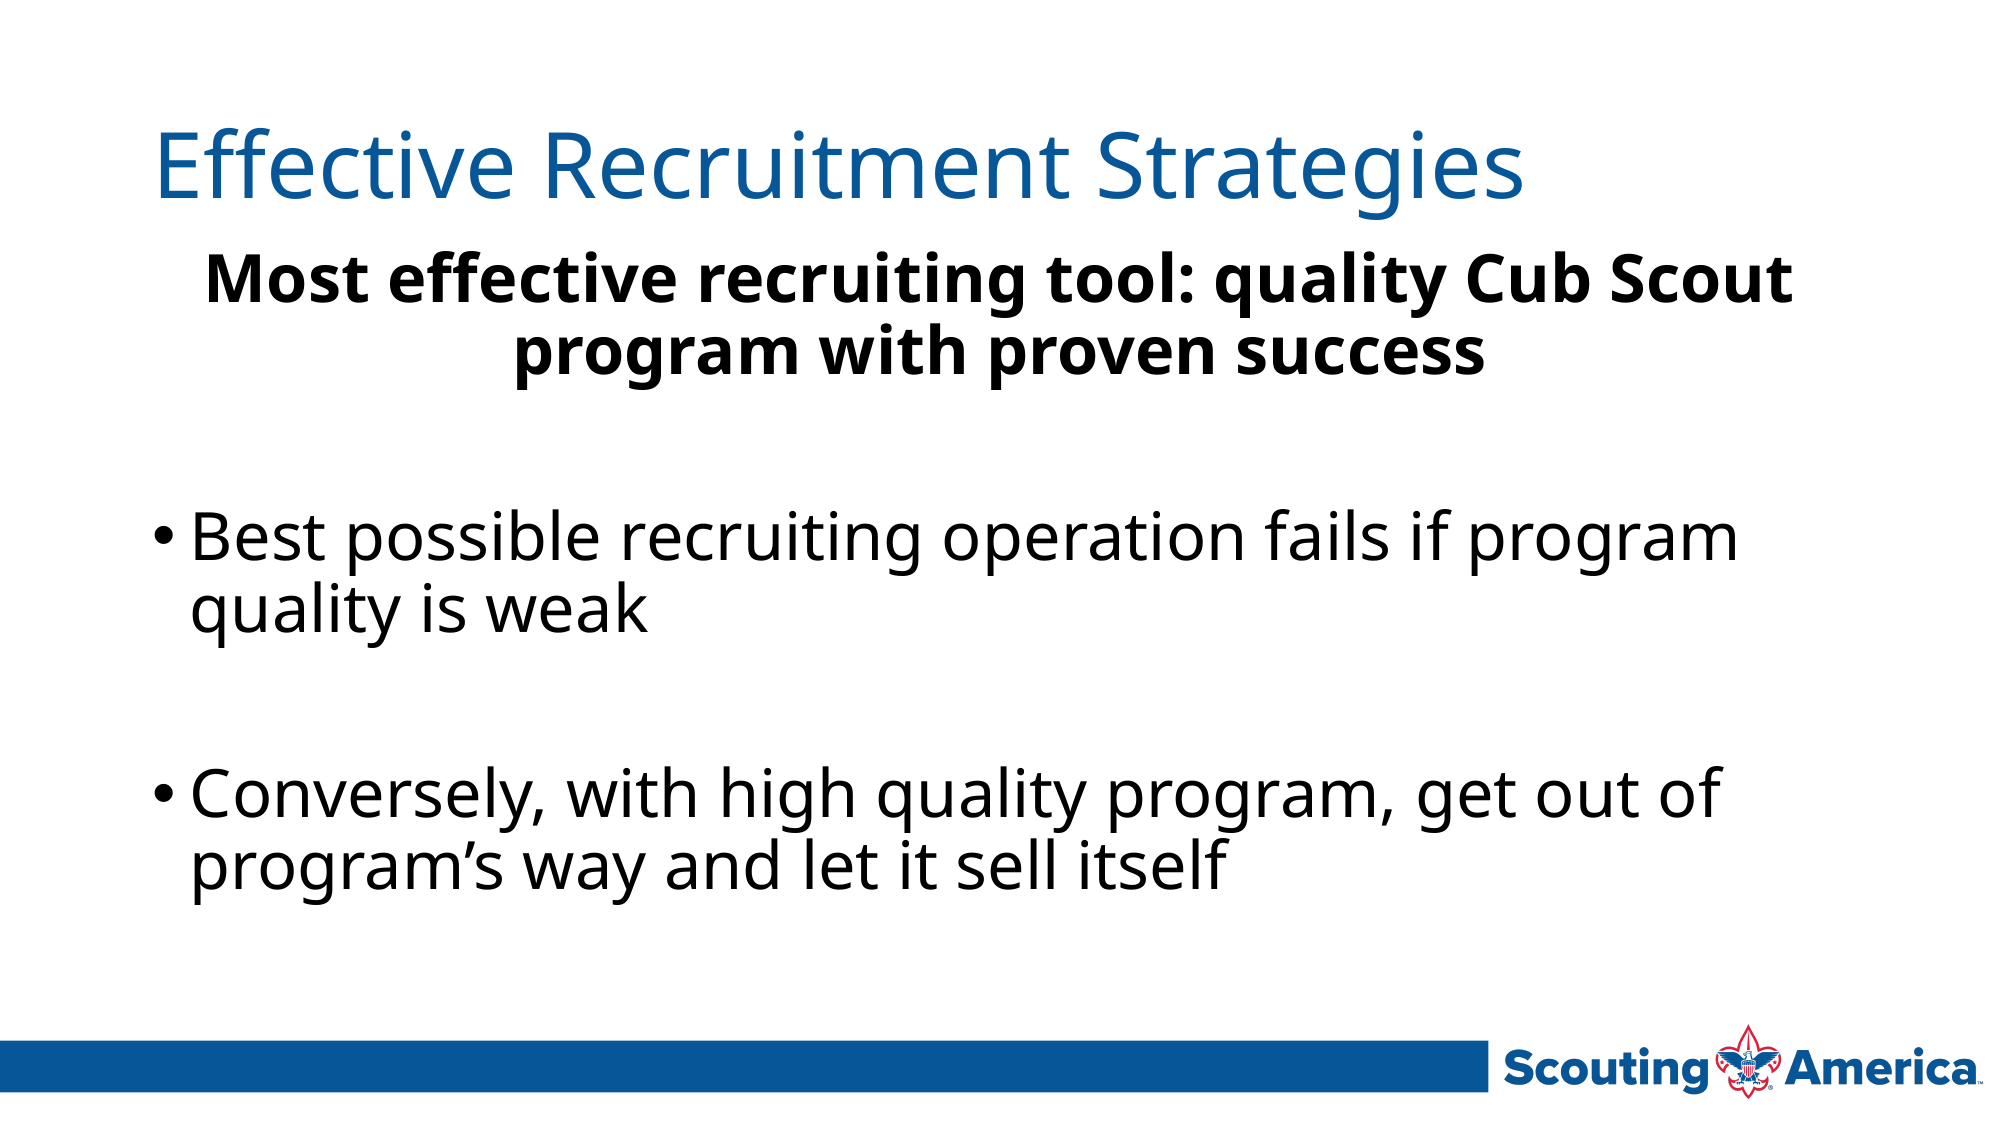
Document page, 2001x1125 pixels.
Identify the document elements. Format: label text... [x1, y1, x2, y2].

list Most effective recruiting tool: quality Cub Scout program with proven success Best possible recruiting operation fails if program quality is weak Conversely, with high quality program, get out of program’s way and let it sell itself [137, 236, 1863, 1014]
title Effective Recruitment Strategies [137, 59, 1863, 236]
picture [1504, 1024, 1984, 1099]
